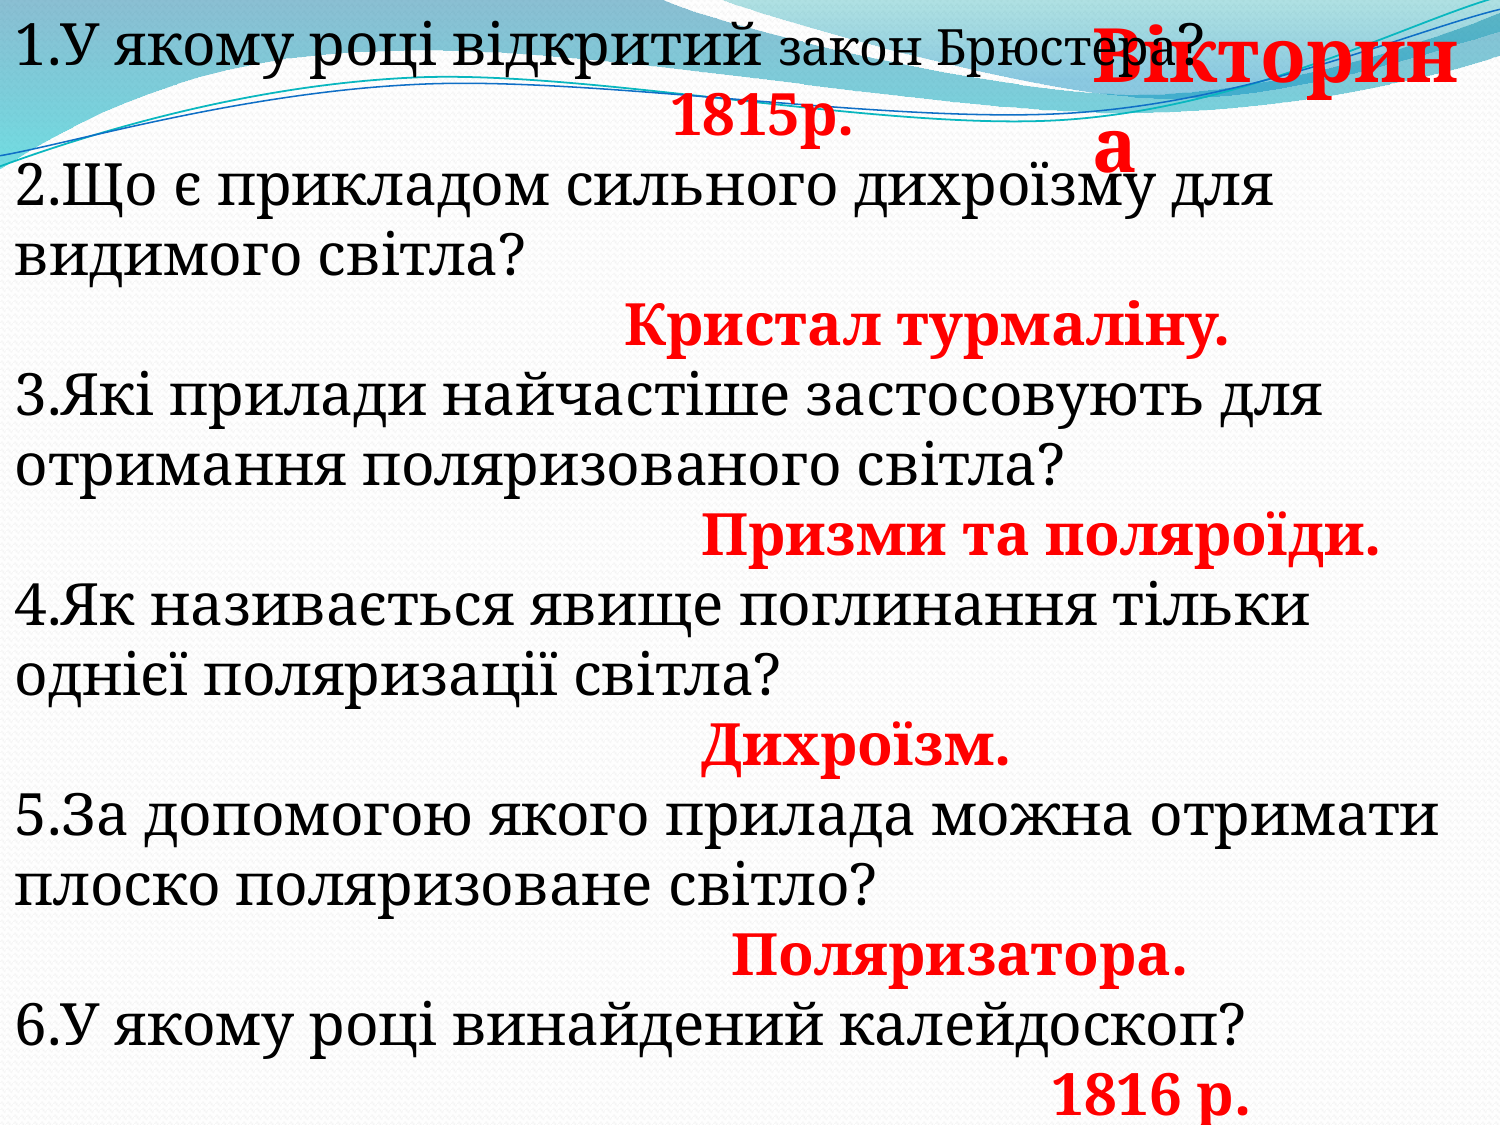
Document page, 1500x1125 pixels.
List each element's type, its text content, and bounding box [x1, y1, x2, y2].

text_box 1.У якому році відкритий закон Брюстера? 1815р. 2.Що є прикладом сильного дихроїзму для видимого світла? Кристал турмаліну. 3.Які прилади найчастіше застосовують для отримання поляризованого світла? Призми та поляроїди. 4.Як називається явище поглинання тільки однієї поляризації світла? Дихроїзм. 5.За допомогою якого прилада можна отримати плоско поляризоване світло? Поляризатора. 6.У якому році винайдений калейдоскоп? 1816 р. [0, 0, 1500, 1125]
